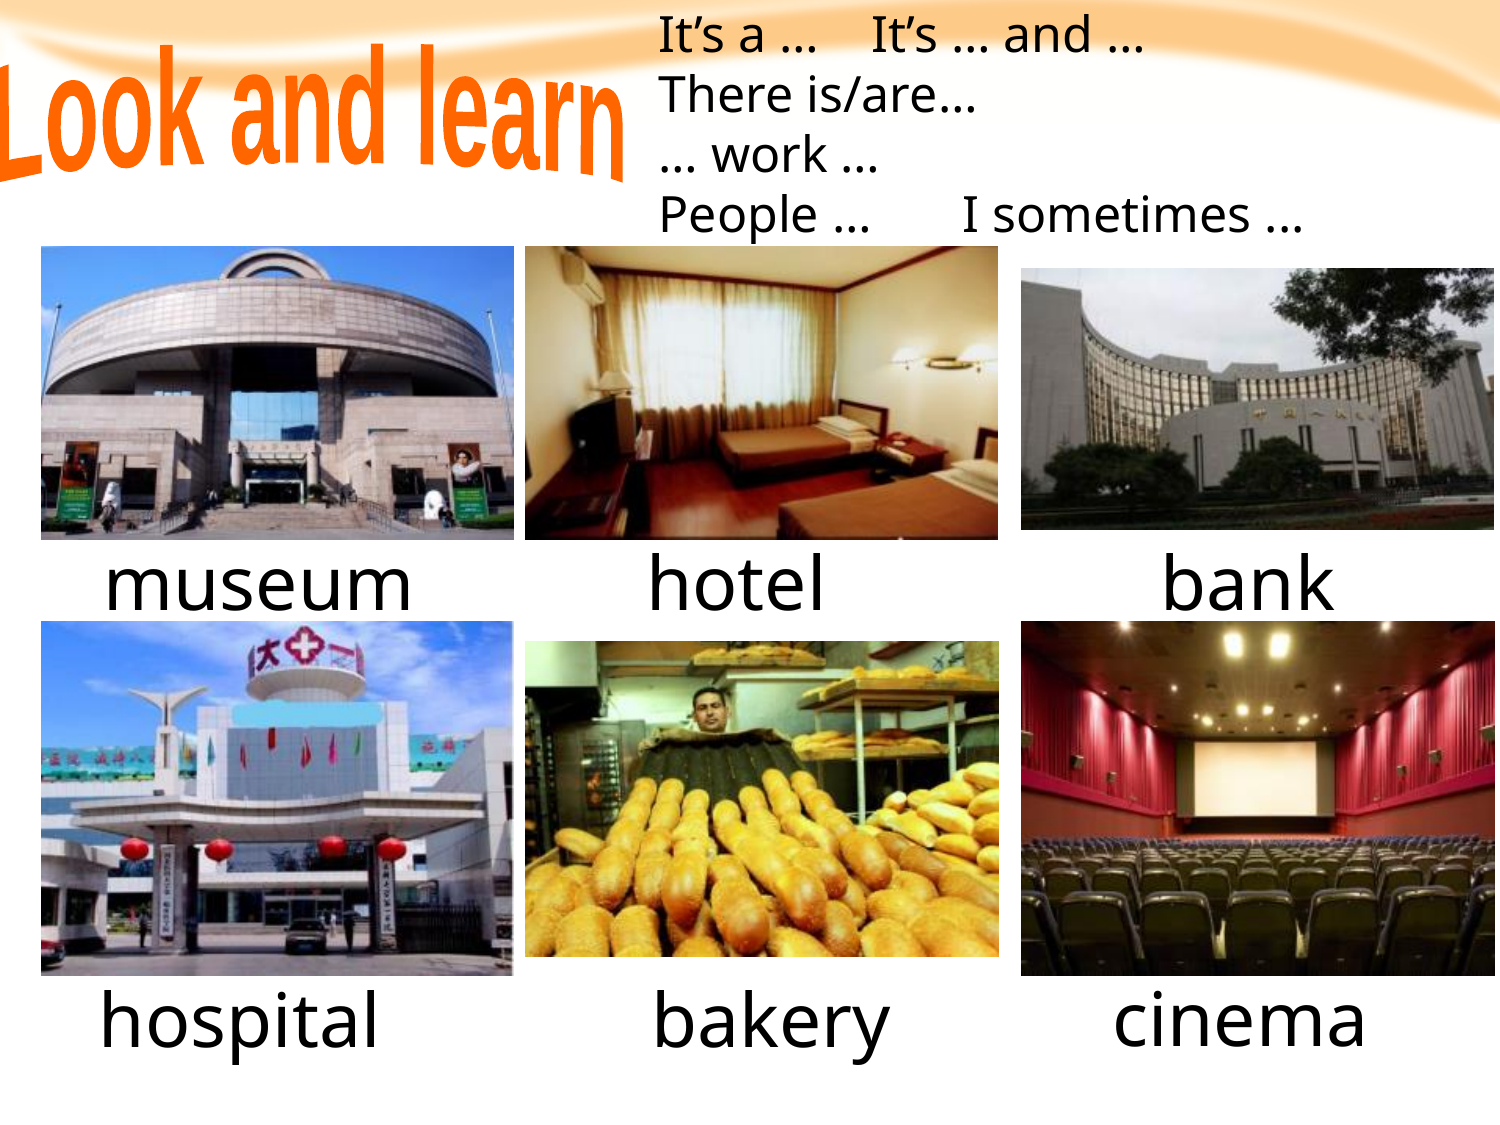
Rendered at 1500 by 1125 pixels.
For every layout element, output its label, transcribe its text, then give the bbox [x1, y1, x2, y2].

text_box cinema [1097, 984, 1384, 1069]
picture [40, 245, 514, 540]
picture [525, 245, 999, 540]
text_box It’s a … It’s … and … There is/are… … work … People … I sometimes ... [643, 132, 1453, 250]
picture [1021, 621, 1495, 976]
text_box hotel [631, 548, 842, 633]
picture [1021, 267, 1495, 530]
picture [0, 0, 1500, 124]
picture [40, 621, 514, 976]
text_box hospital [84, 985, 396, 1070]
text_box bank [1145, 537, 1350, 620]
picture [525, 640, 999, 957]
text_box bakery [636, 965, 906, 1070]
text_box museum [88, 548, 430, 619]
